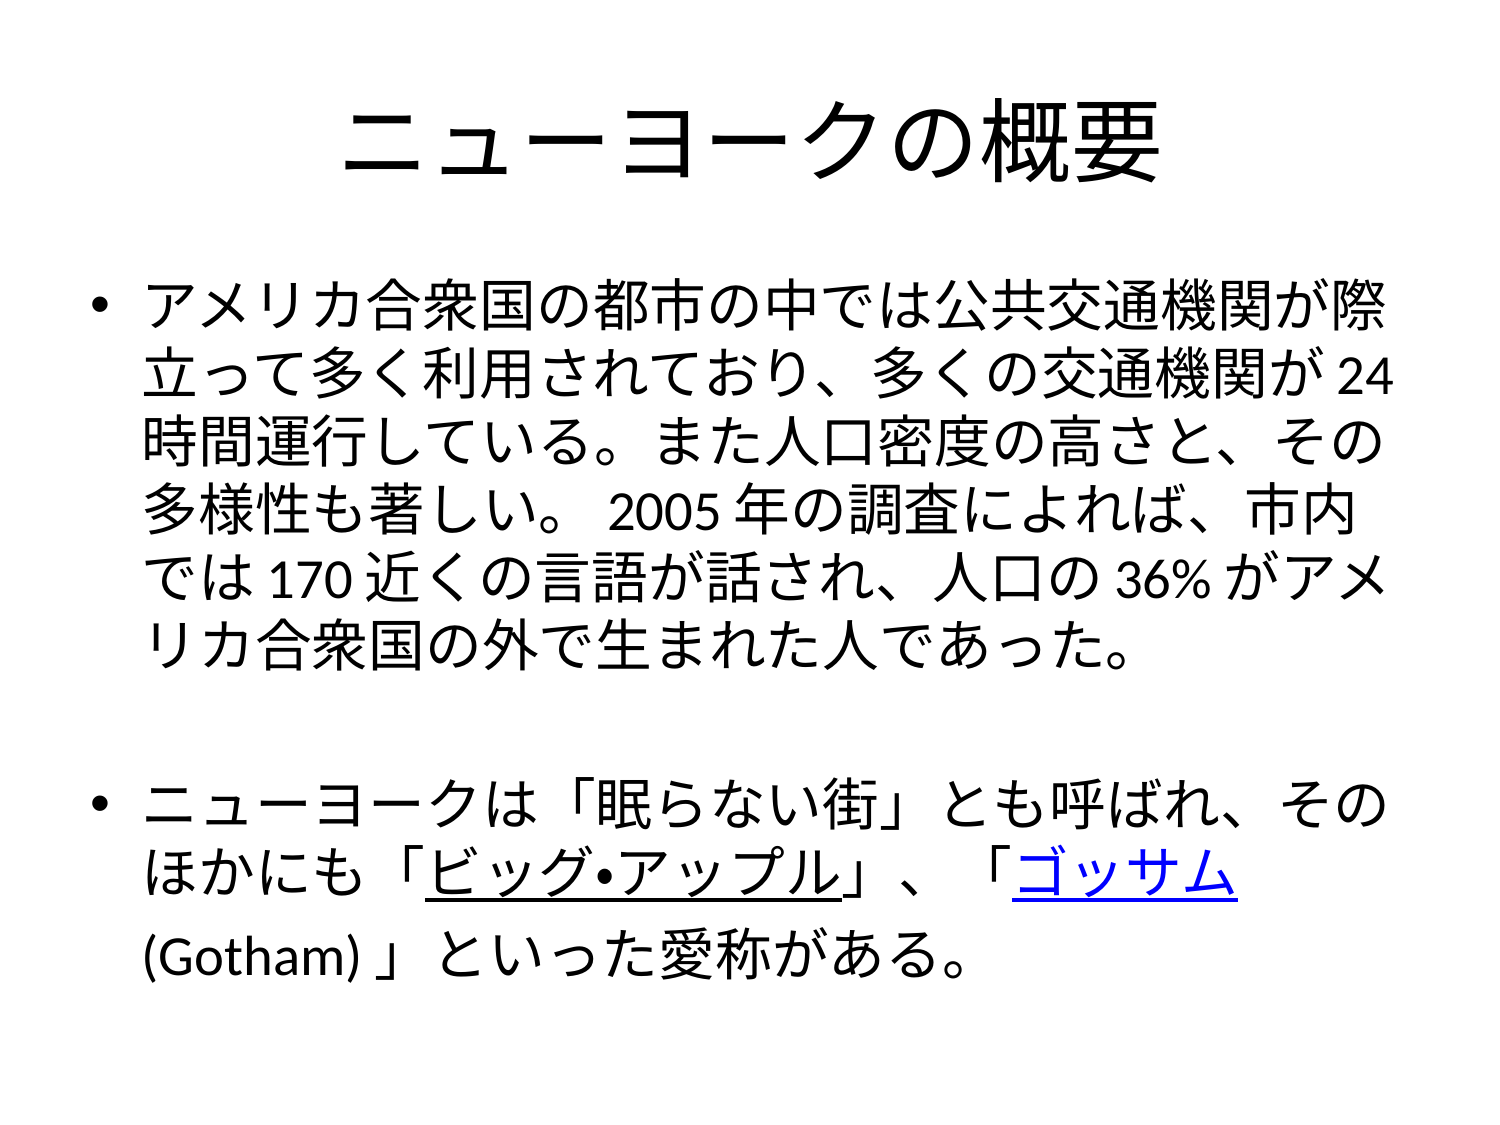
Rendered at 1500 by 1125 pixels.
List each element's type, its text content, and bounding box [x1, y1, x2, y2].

list アメリカ合衆国の都市の中では公共交通機関が際立って多く利用されており、多くの交通機関が24時間運行している。また人口密度の高さと、その多様性も著しい。2005年の調査によれば、市内では170近くの言語が話され、人口の36%がアメリカ合衆国の外で生まれた人であった。 ニューヨークは「眠らない街」とも呼ばれ、そのほかにも「ビッグ・アップル」、「ゴッサム(Gotham)」といった愛称がある。 [75, 262, 1425, 1005]
title ニューヨークの概要 [75, 45, 1425, 233]
